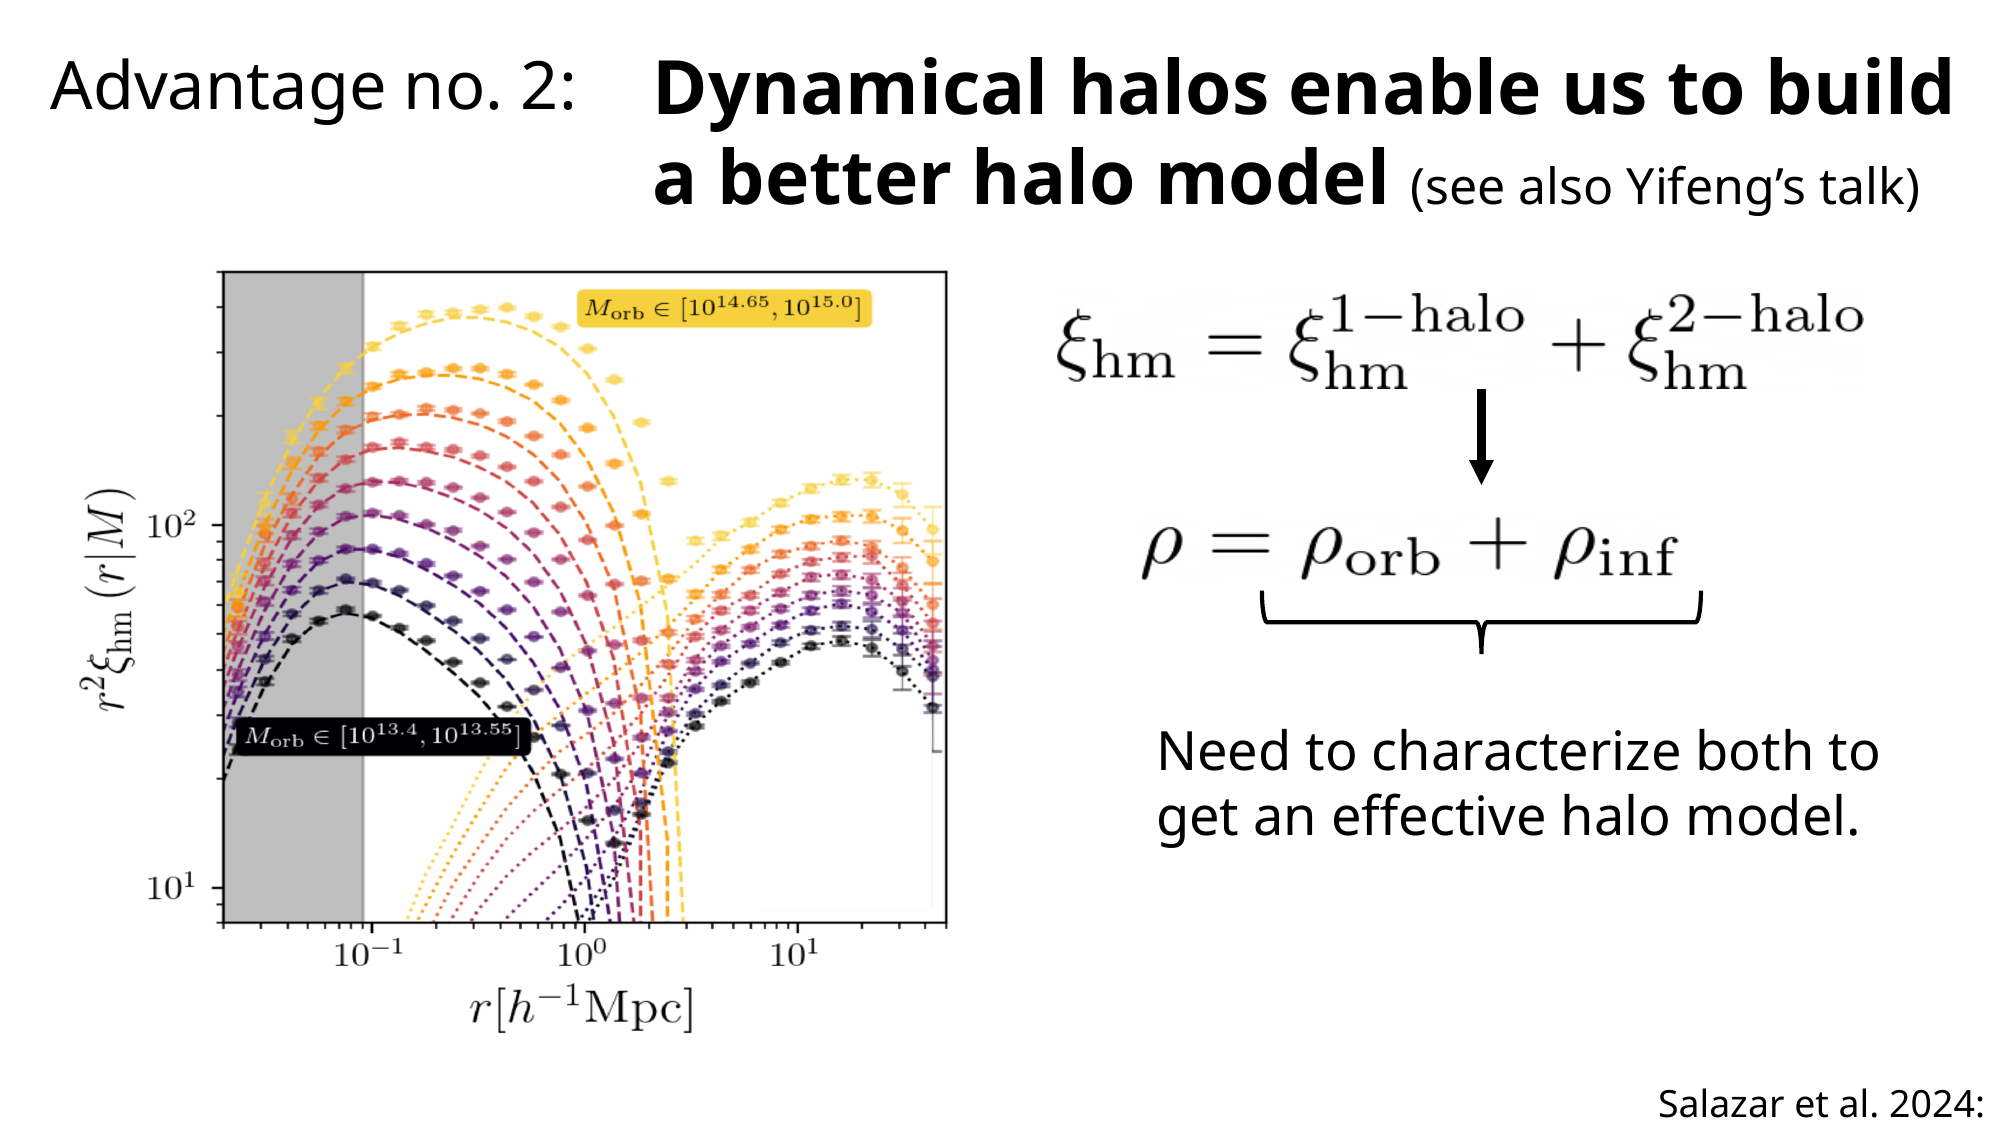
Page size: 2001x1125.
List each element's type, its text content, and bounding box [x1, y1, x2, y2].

text_box Salazar et al. 2024: arXiv:2406.04054 [1348, 1072, 2000, 1125]
text_box [1261, 590, 1702, 655]
picture [1057, 293, 1864, 389]
picture [66, 238, 971, 1052]
text_box Advantage no. 2: [35, 35, 680, 131]
picture [1141, 516, 1680, 581]
text_box Need to characterize both to get an effective halo model. [1141, 708, 1925, 854]
text_box Dynamical halos enable us to build a better halo model (see also Yifeng’s talk) [638, 32, 2000, 227]
